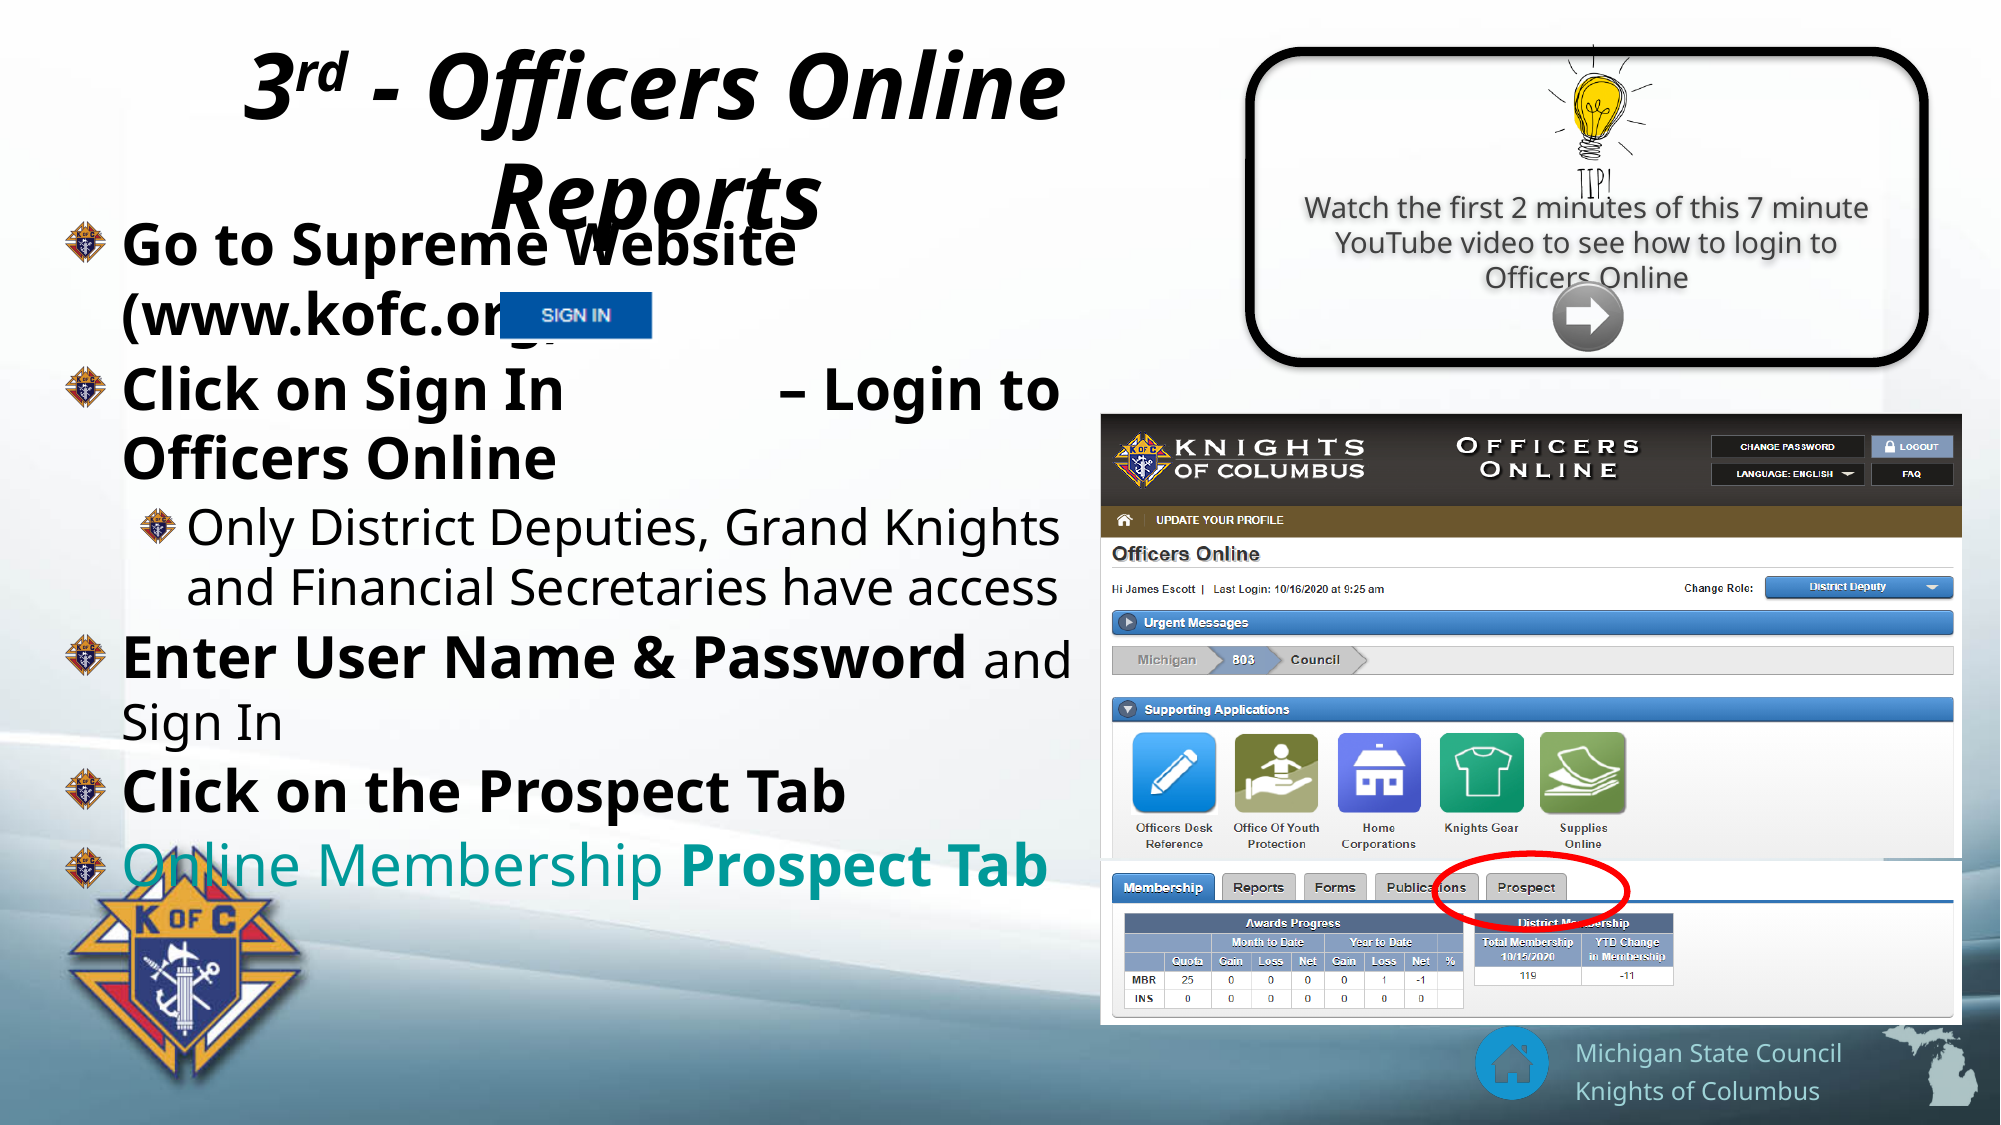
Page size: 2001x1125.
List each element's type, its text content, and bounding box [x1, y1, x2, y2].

list Go to Supreme Website (www.kofc.org) Click on Sign In – Login to Officers Online Only District Deputies, Grand Knights and Financial Secretaries have access Enter User Name & Password and Sign In Click on the Prospect Tab Online Membership Prospect Tab [49, 199, 1126, 801]
title 3rd - Officers Online Reports [75, 43, 1238, 232]
text_box Watch the first 2 minutes of this 7 minute YouTube video to see how to login to Officers Online [1249, 50, 1925, 364]
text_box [1099, 412, 1963, 1026]
picture [0, 0, 2000, 1125]
